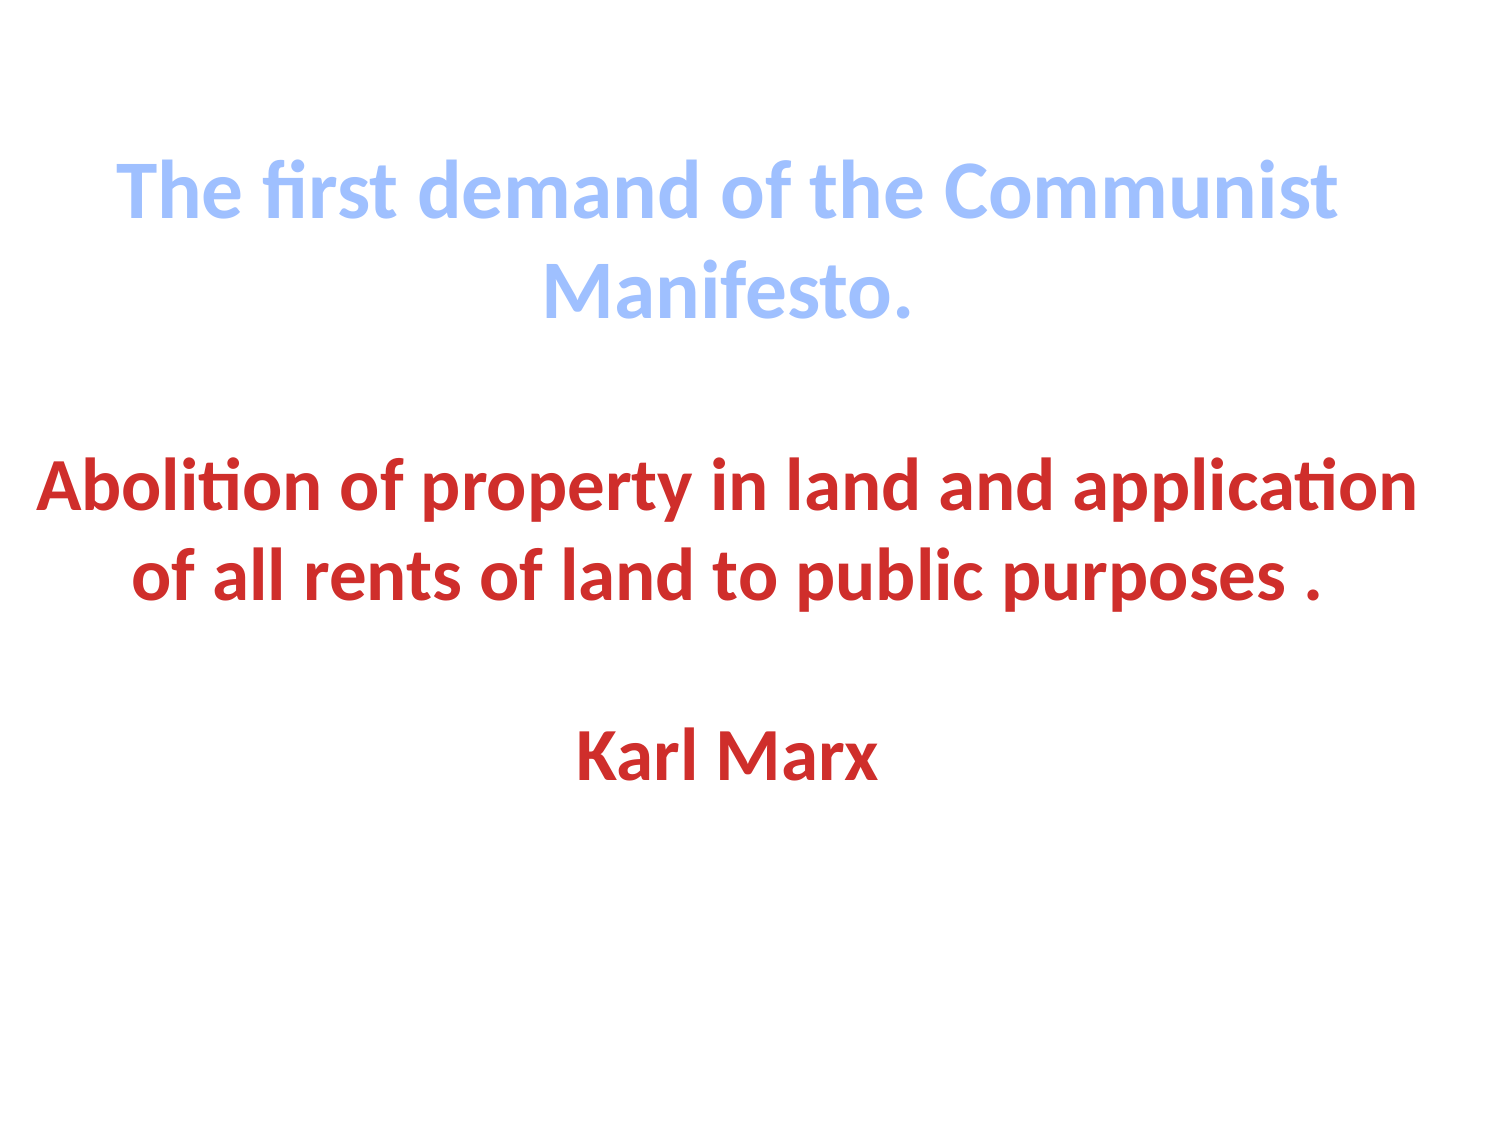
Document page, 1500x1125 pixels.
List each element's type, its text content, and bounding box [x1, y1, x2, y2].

text_box The first demand of the Communist Manifesto. Abolition of property in land and application of all rents of land to public purposes . Karl Marx [0, 128, 1457, 903]
